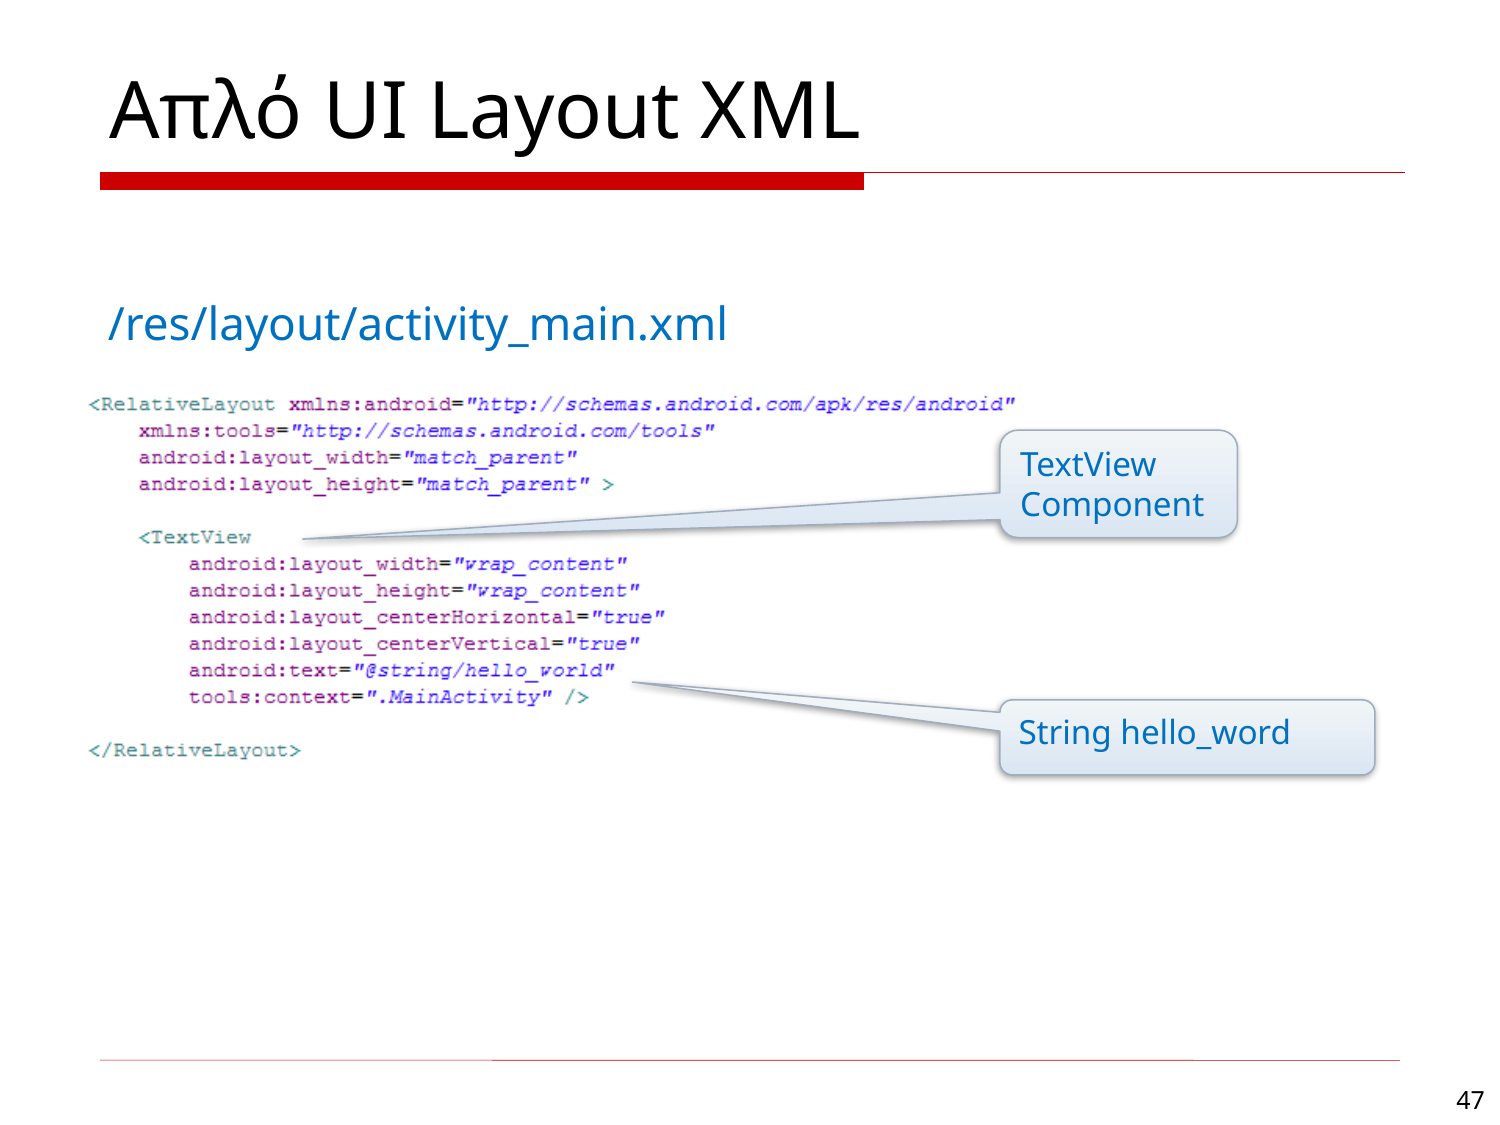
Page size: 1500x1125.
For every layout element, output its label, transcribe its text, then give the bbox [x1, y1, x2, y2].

text_box /res/layout/activity_main.xml [92, 287, 1406, 400]
text_box TextView Component [1060, 429, 1239, 539]
picture [87, 387, 1057, 769]
slide_number 47 [1187, 1076, 1500, 1125]
title Απλό UI Layout XML [93, 23, 1407, 162]
text_box String hello_word [1057, 699, 1376, 776]
